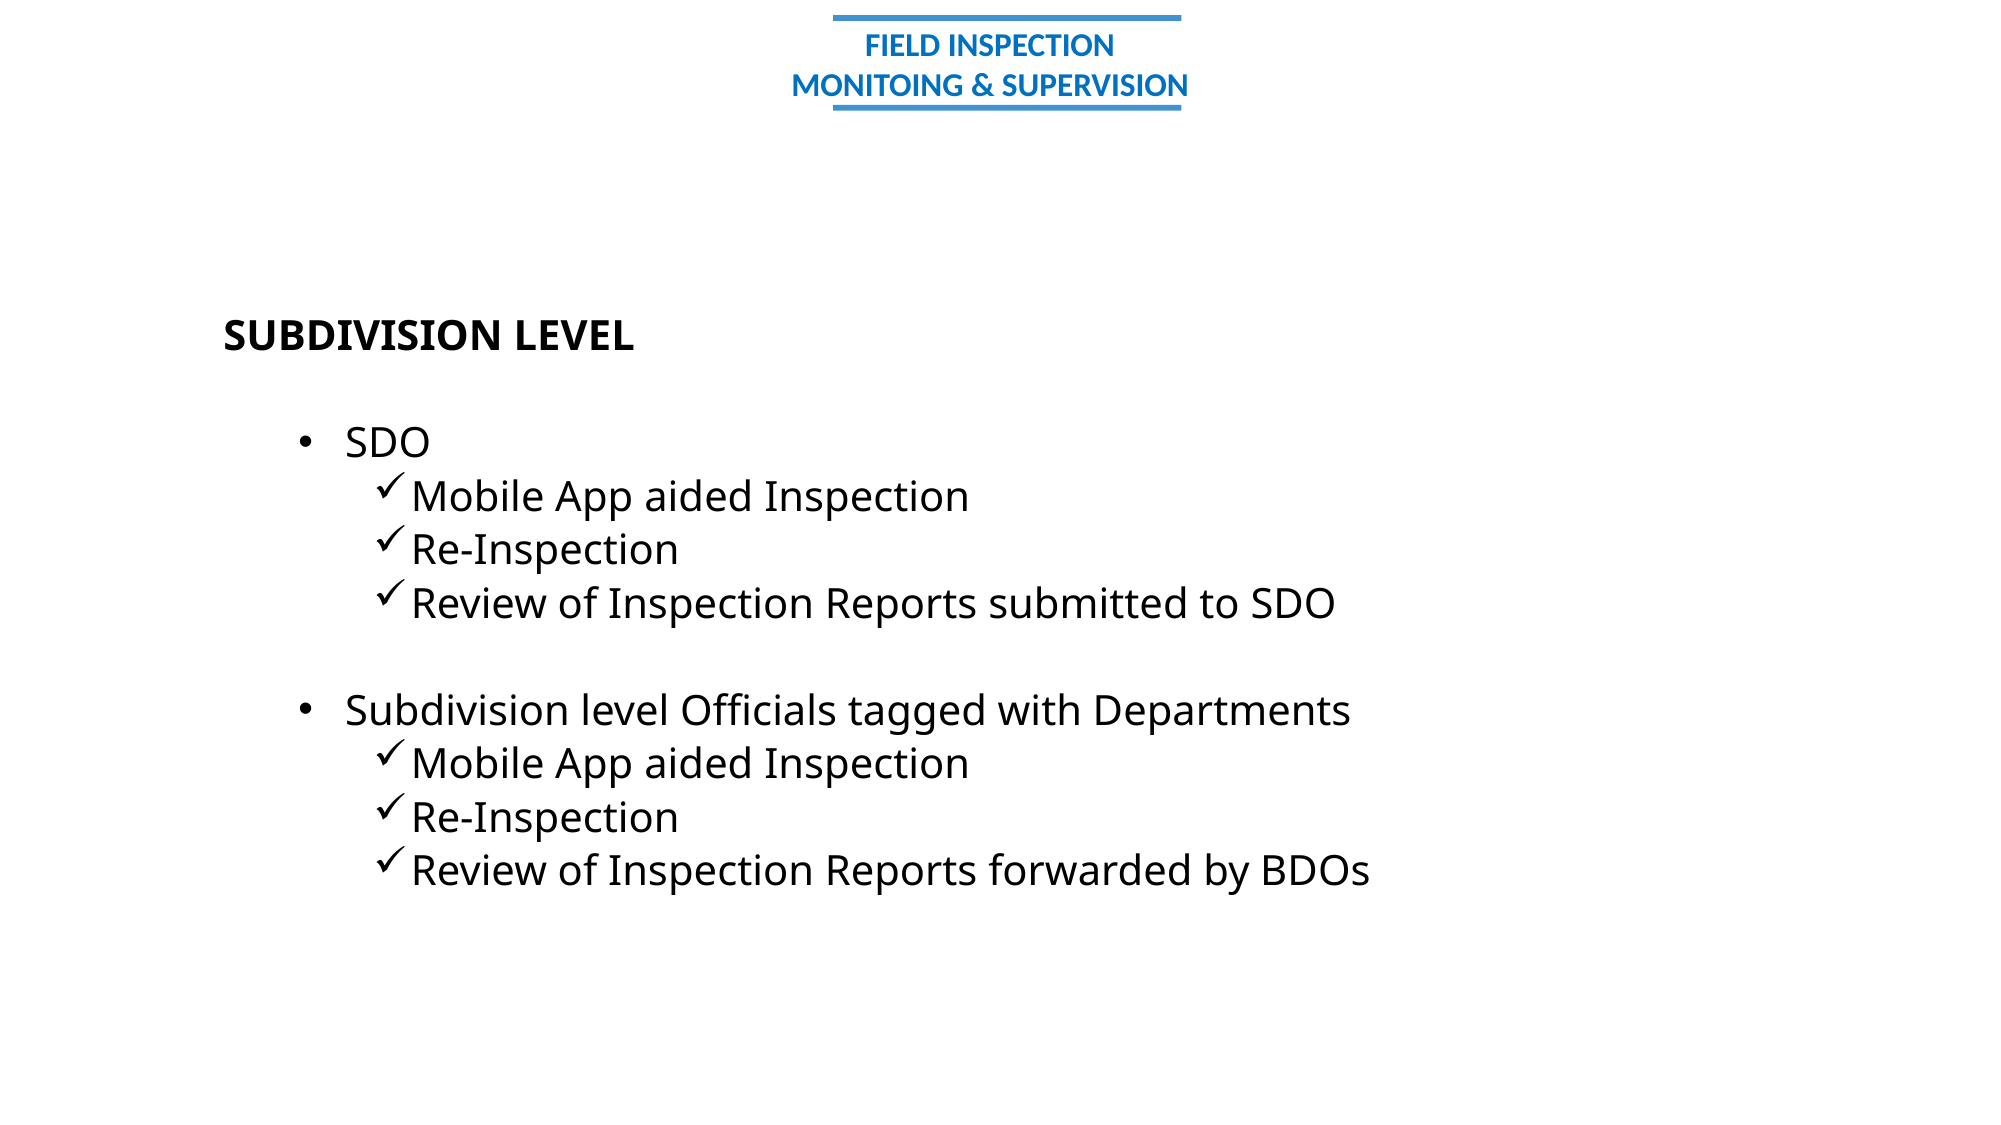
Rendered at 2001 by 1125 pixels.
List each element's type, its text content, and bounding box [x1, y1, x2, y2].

text_box FIELD INSPECTION MONITOING & SUPERVISION [515, 29, 1466, 97]
text_box [833, 15, 1182, 21]
text_box [833, 104, 1182, 111]
text_box SUBDIVISION LEVEL SDO Mobile App aided Inspection Re-Inspection Review of Inspection Reports submitted to SDO Subdivision level Officials tagged with Departments Mobile App aided Inspection Re-Inspection Review of Inspection Reports forwarded by BDOs [208, 297, 1806, 902]
